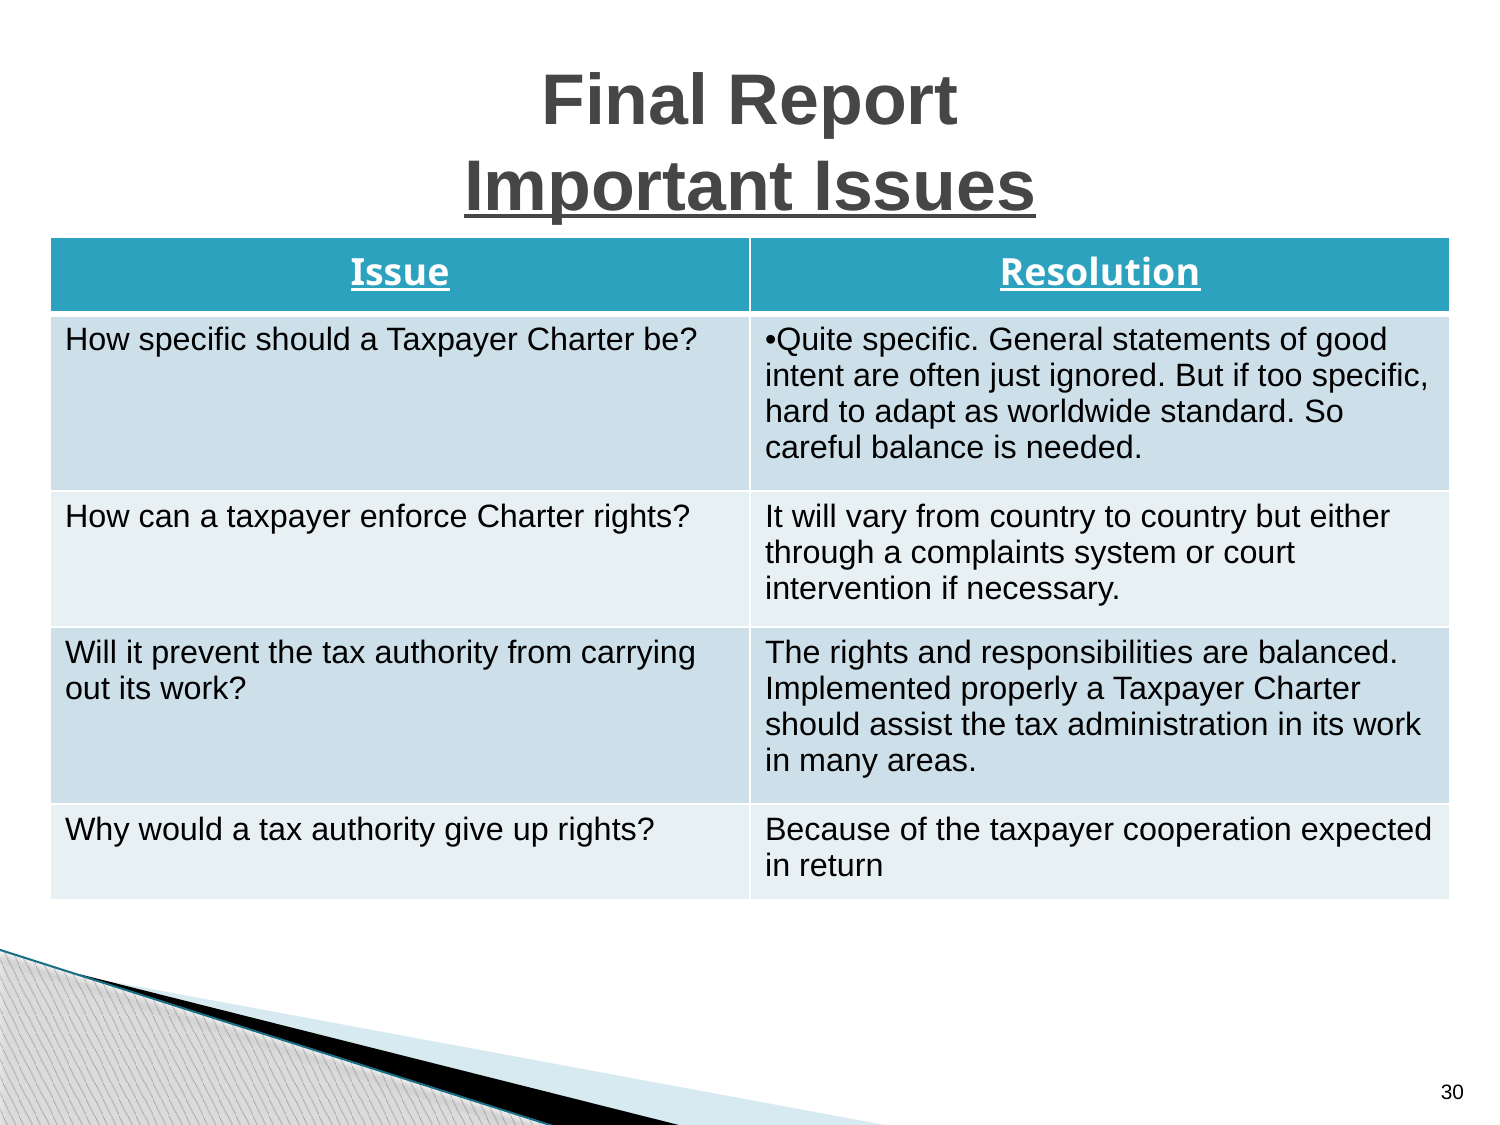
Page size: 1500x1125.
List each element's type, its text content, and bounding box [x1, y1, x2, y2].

slide_number 30 [1418, 1051, 1479, 1112]
table_cell Quite specific. General statements of good intent are often just ignored. But if too specific, hard to adapt as worldwide standard. So careful balance is needed. [751, 317, 1449, 490]
table_cell Why would a tax authority give up rights? [51, 805, 749, 899]
table_header Issue [51, 238, 749, 311]
title Final Report Important Issues [75, 45, 1425, 233]
table_cell Because of the taxpayer cooperation expected in return [751, 805, 1449, 899]
table_cell It will vary from country to country but either through a complaints system or court intervention if necessary. [751, 492, 1449, 626]
table_cell The rights and responsibilities are balanced. Implemented properly a Taxpayer Charter should assist the tax administration in its work in many areas. [751, 628, 1449, 803]
table_header Resolution [751, 238, 1449, 311]
table_cell How specific should a Taxpayer Charter be? [51, 317, 749, 490]
table_cell How can a taxpayer enforce Charter rights? [51, 492, 749, 626]
table_cell Will it prevent the tax authority from carrying out its work? [51, 628, 749, 803]
